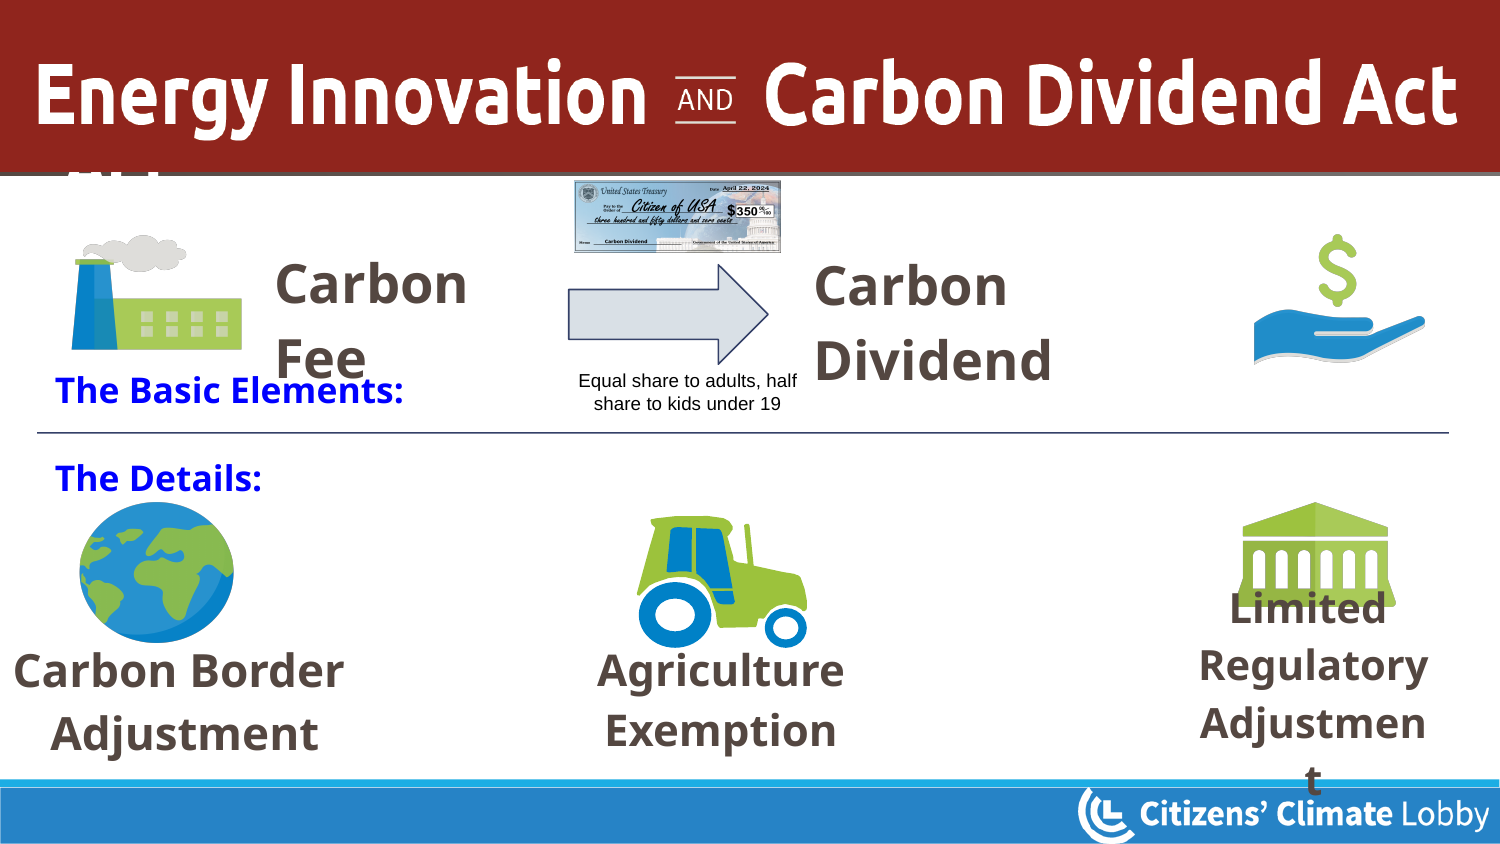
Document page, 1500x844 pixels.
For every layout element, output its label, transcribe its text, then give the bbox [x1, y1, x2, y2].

picture [574, 180, 781, 253]
picture [1078, 787, 1489, 844]
picture [1248, 216, 1431, 383]
text_box [568, 264, 769, 361]
picture [0, 0, 1500, 172]
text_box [636, 515, 808, 648]
text_box Carbon Border Adjustment [0, 660, 381, 733]
text_box Limited Regulatory Adjustment [1068, 648, 1447, 730]
picture [65, 209, 248, 376]
picture [73, 497, 240, 649]
text_box The Details: [43, 444, 519, 509]
text_box Carbon Dividend [802, 275, 1232, 358]
picture [1224, 471, 1407, 638]
text_box The Basic Elements: [43, 357, 519, 422]
text_box Equal share to adults, half share to kids under 19 [549, 361, 825, 421]
text_box Carbon Fee [252, 253, 554, 376]
text_box Agriculture Exemption [384, 653, 945, 736]
